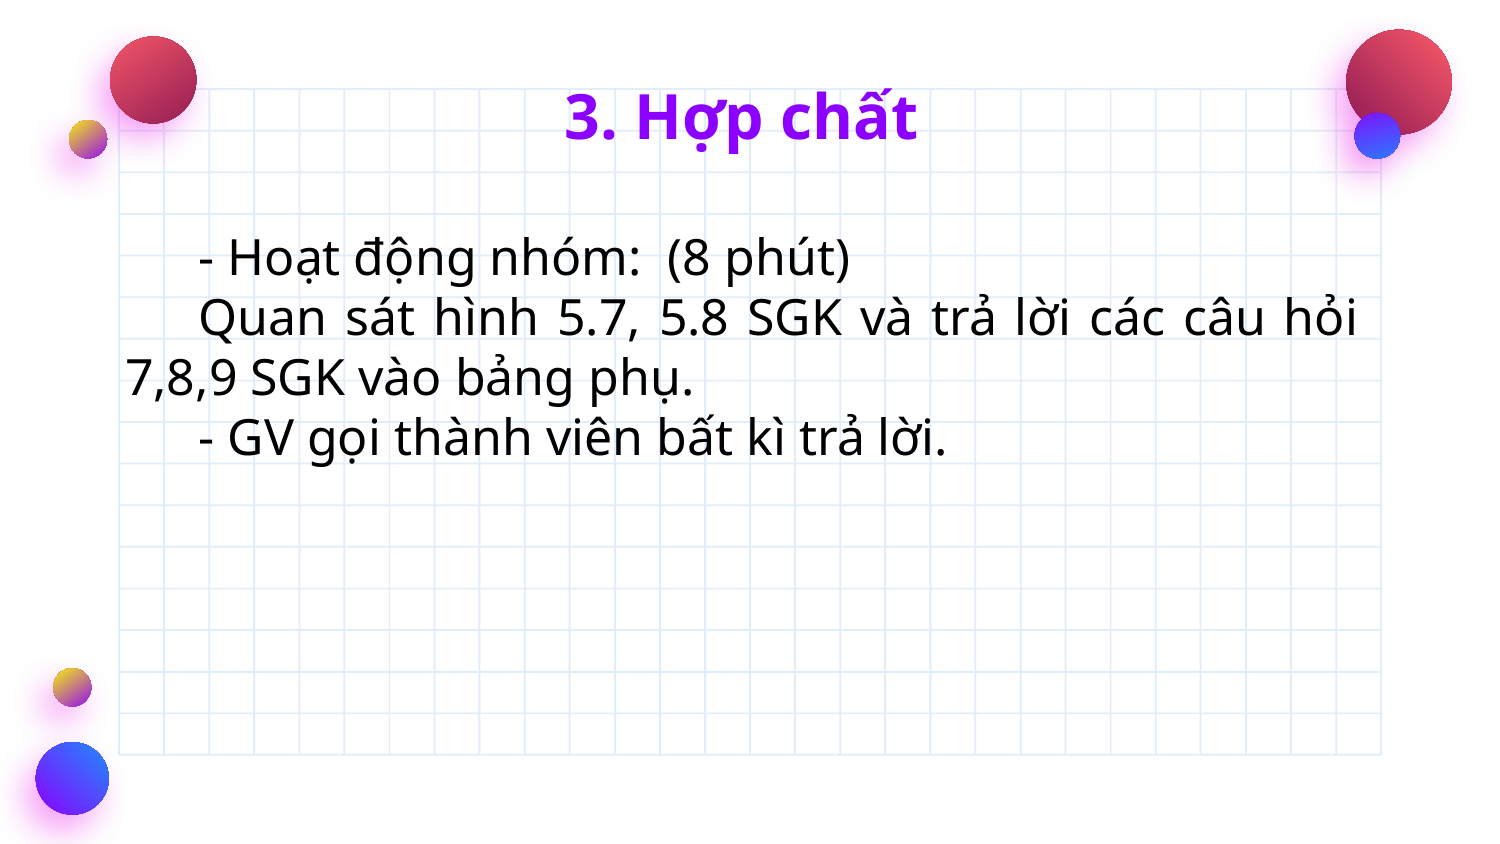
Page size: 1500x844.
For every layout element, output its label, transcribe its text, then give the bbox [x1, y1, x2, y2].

text_box [1350, 29, 1452, 135]
text_box - Hoạt động nhóm: (8 phút) Quan sát hình 5.7, 5.8 SGK và trả lời các câu hỏi 7,8,9 SGK vào bảng phụ. - GV gọi thành viên bất kì trả lời. [110, 217, 1374, 473]
text_box [114, 36, 192, 61]
text_box [53, 668, 92, 707]
text_box [1355, 112, 1401, 159]
text_box [69, 120, 108, 159]
text_box [35, 742, 109, 815]
title 3. Hợp chất [110, 61, 1374, 141]
